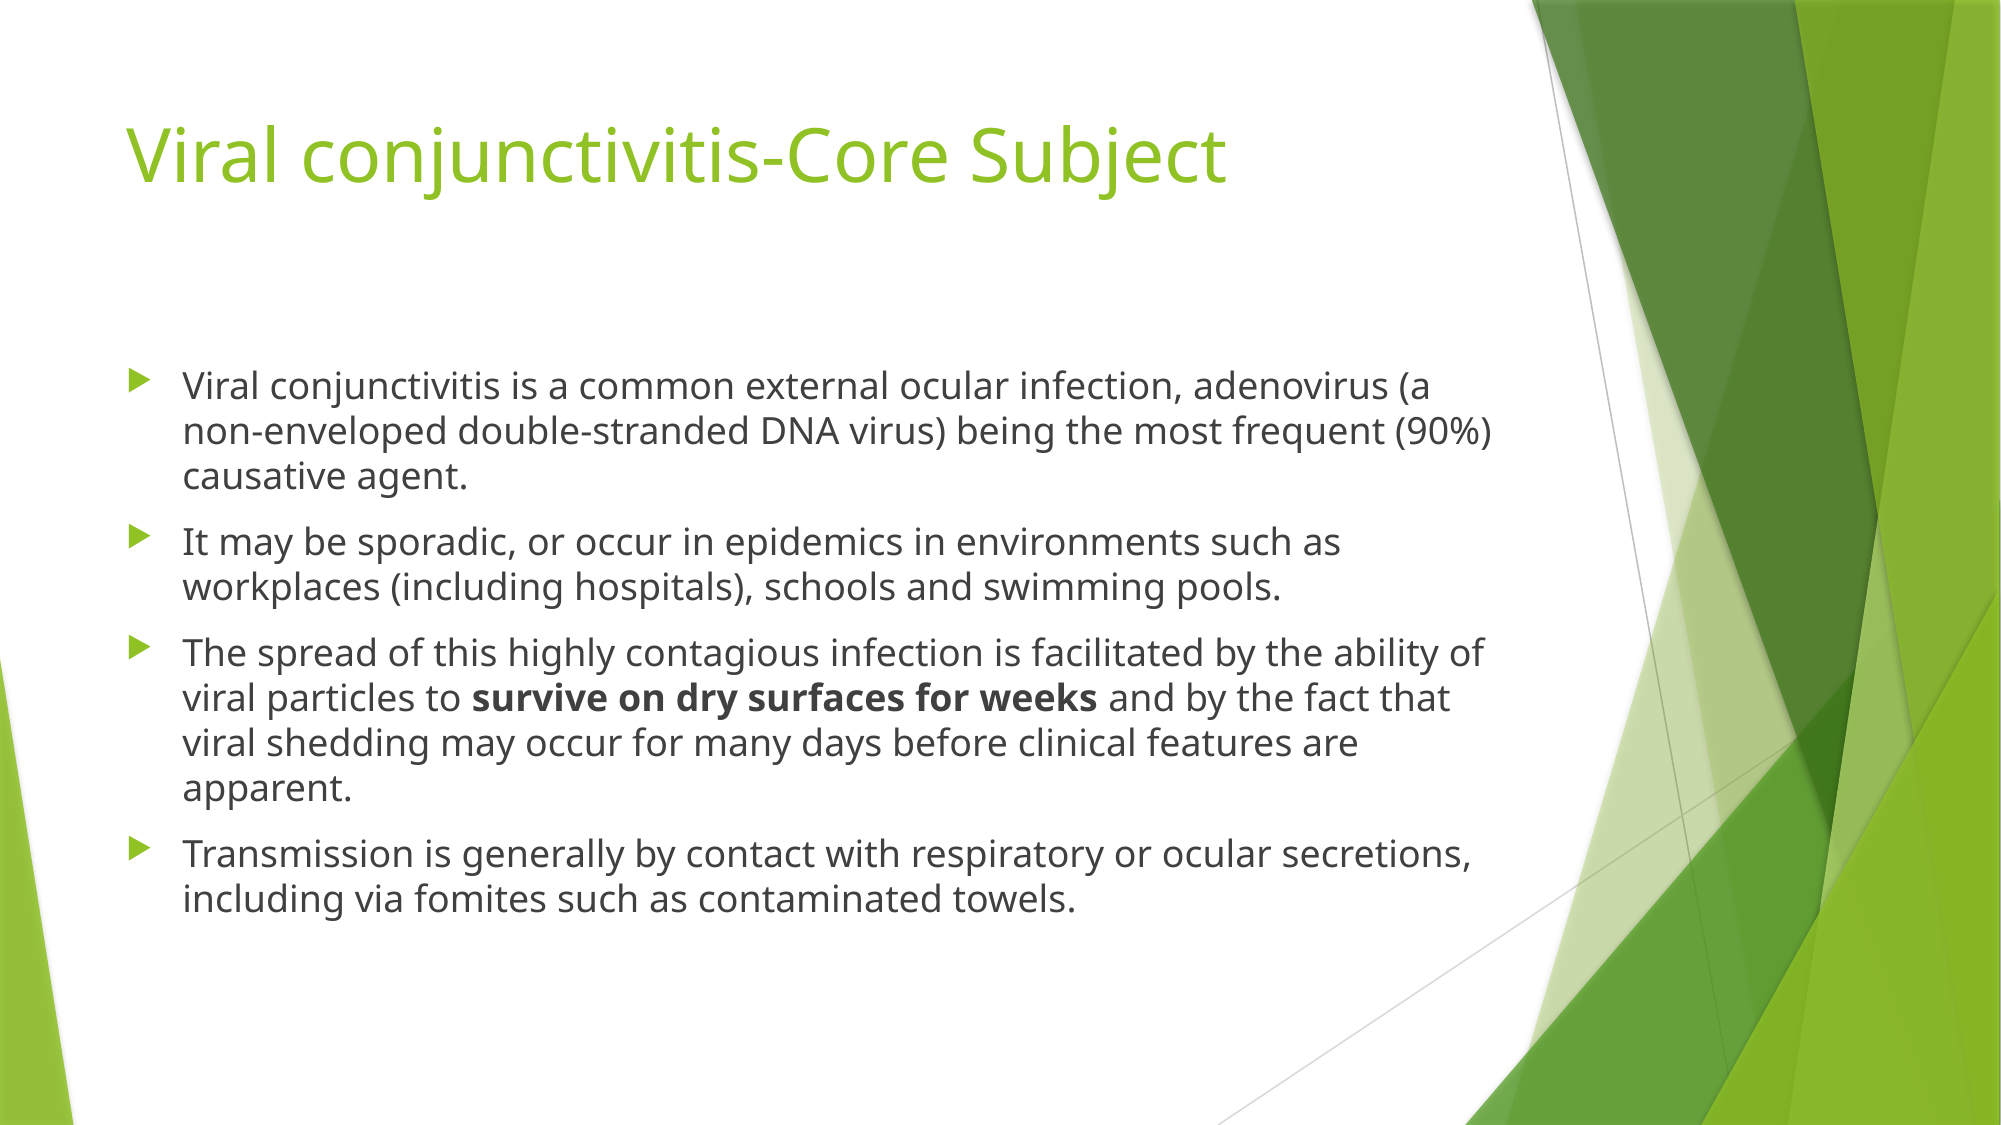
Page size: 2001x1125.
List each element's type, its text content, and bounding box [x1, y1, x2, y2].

list Viral conjunctivitis is a common external ocular infection, adenovirus (a non-enveloped double-stranded DNA virus) being the most frequent (90%) causative agent. It may be sporadic, or occur in epidemics in environments such as workplaces (including hospitals), schools and swimming pools. The spread of this highly contagious infection is facilitated by the ability of viral particles to survive on dry surfaces for weeks and by the fact that viral shedding may occur for many days before clinical features are apparent. Transmission is generally by contact with respiratory or ocular secretions, including via fomites such as contaminated towels. [111, 354, 1522, 992]
title Viral conjunctivitis-Core Subject [111, 99, 1522, 317]
